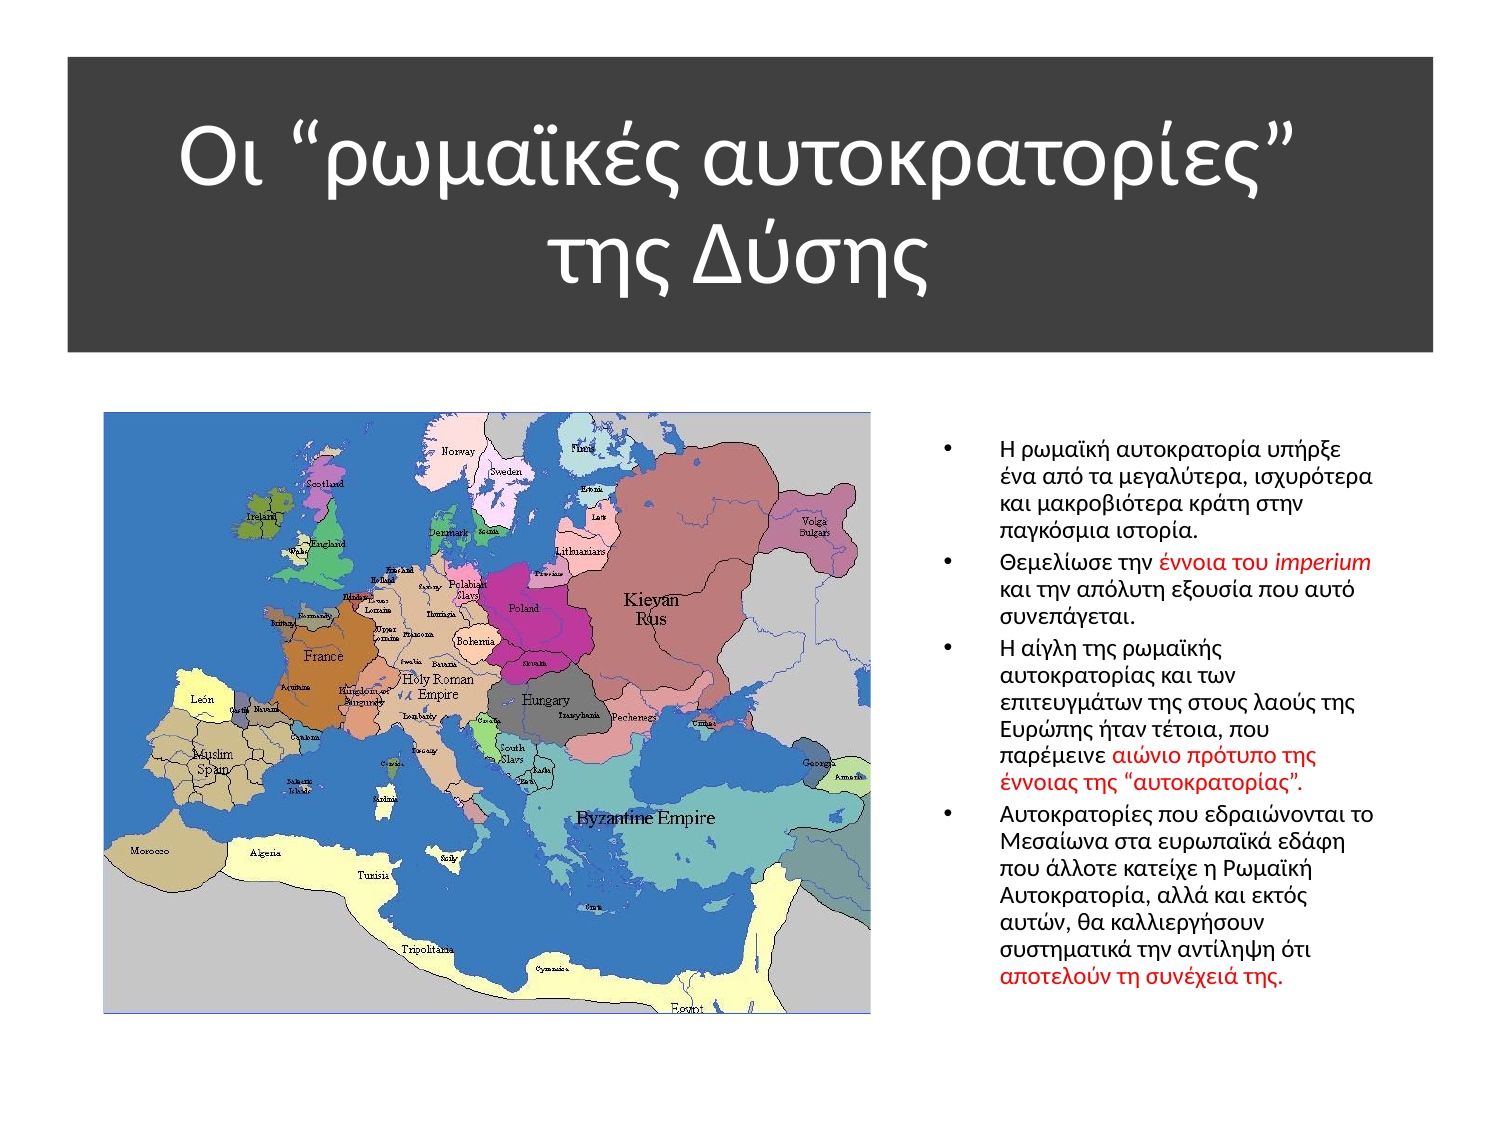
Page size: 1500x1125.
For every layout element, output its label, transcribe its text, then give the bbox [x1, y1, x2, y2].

text_box [65, 55, 1435, 354]
picture [103, 412, 871, 1014]
list Η ρωμαϊκή αυτοκρατορία υπήρξε ένα από τα μεγαλύτερα, ισχυρότερα και μακροβιότερα κράτη στην παγκόσμια ιστορία. Θεμελίωσε την έννοια του imperium και την απόλυτη εξουσία που αυτό συνεπάγεται. Η αίγλη της ρωμαϊκής αυτοκρατορίας και των επιτευγμάτων της στους λαούς της Ευρώπης ήταν τέτοια, που παρέμεινε αιώνιο πρότυπο της έννοιας της “αυτοκρατορίας”. Αυτοκρατορίες που εδραιώνονται το Μεσαίωνα στα ευρωπαϊκά εδάφη που άλλοτε κατείχε η Ρωμαϊκή Αυτοκρατορία, αλλά και εκτός αυτών, θα καλλιεργήσουν συστηματικά την αντίληψη ότι αποτελούν τη συνέχειά της. [928, 412, 1397, 1014]
title Οι “ρωμαϊκές αυτοκρατορίες” της Δύσης [103, 96, 1397, 314]
